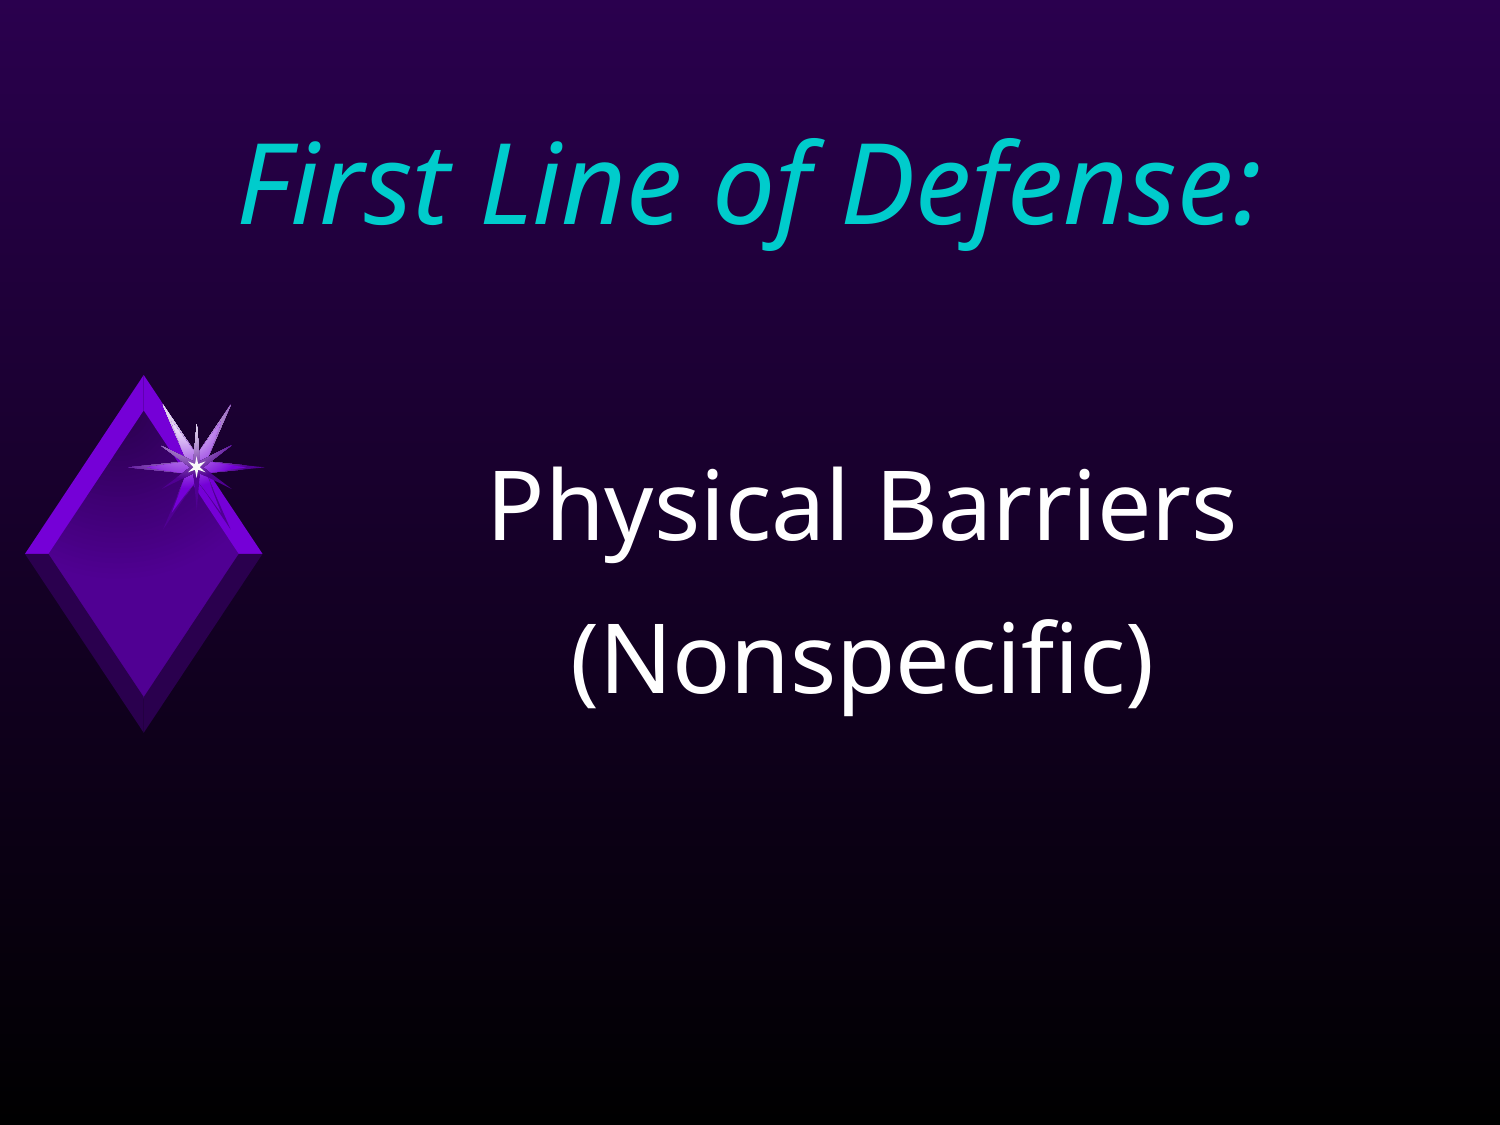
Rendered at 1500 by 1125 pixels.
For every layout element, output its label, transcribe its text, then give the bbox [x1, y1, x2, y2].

list Physical Barriers (Nonspecific) [262, 437, 1463, 725]
title First Line of Defense: [112, 87, 1388, 275]
